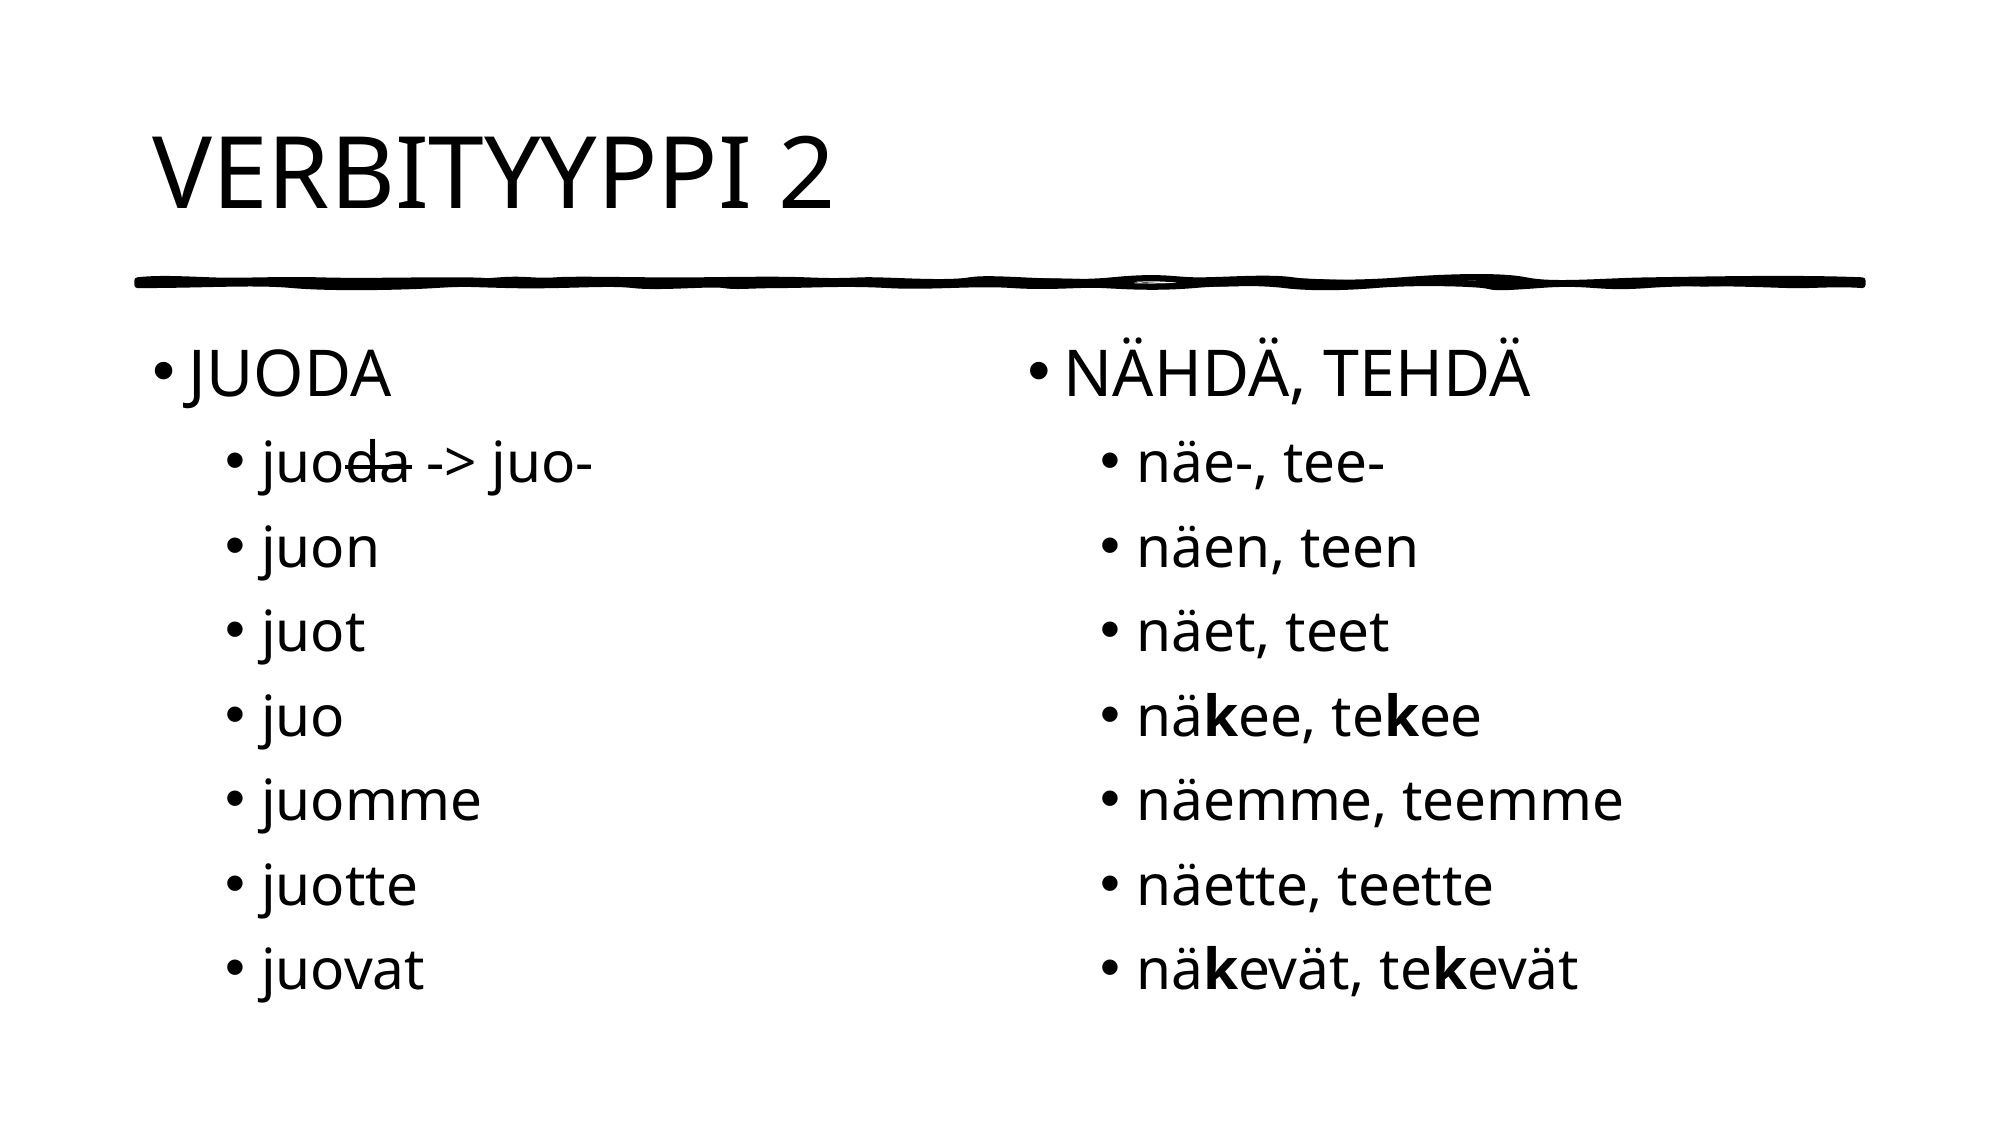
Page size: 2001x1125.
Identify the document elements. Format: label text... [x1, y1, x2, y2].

list JUODA juoda -> juo- juon juot juo juomme juotte juovat [137, 316, 988, 1014]
title VERBITYYPPI 2 [137, 59, 1863, 278]
list NÄHDÄ, TEHDÄ näe-, tee- näen, teen näet, teet näkee, tekee näemme, teemme näette, teette näkevät, tekevät [1012, 316, 1863, 1014]
